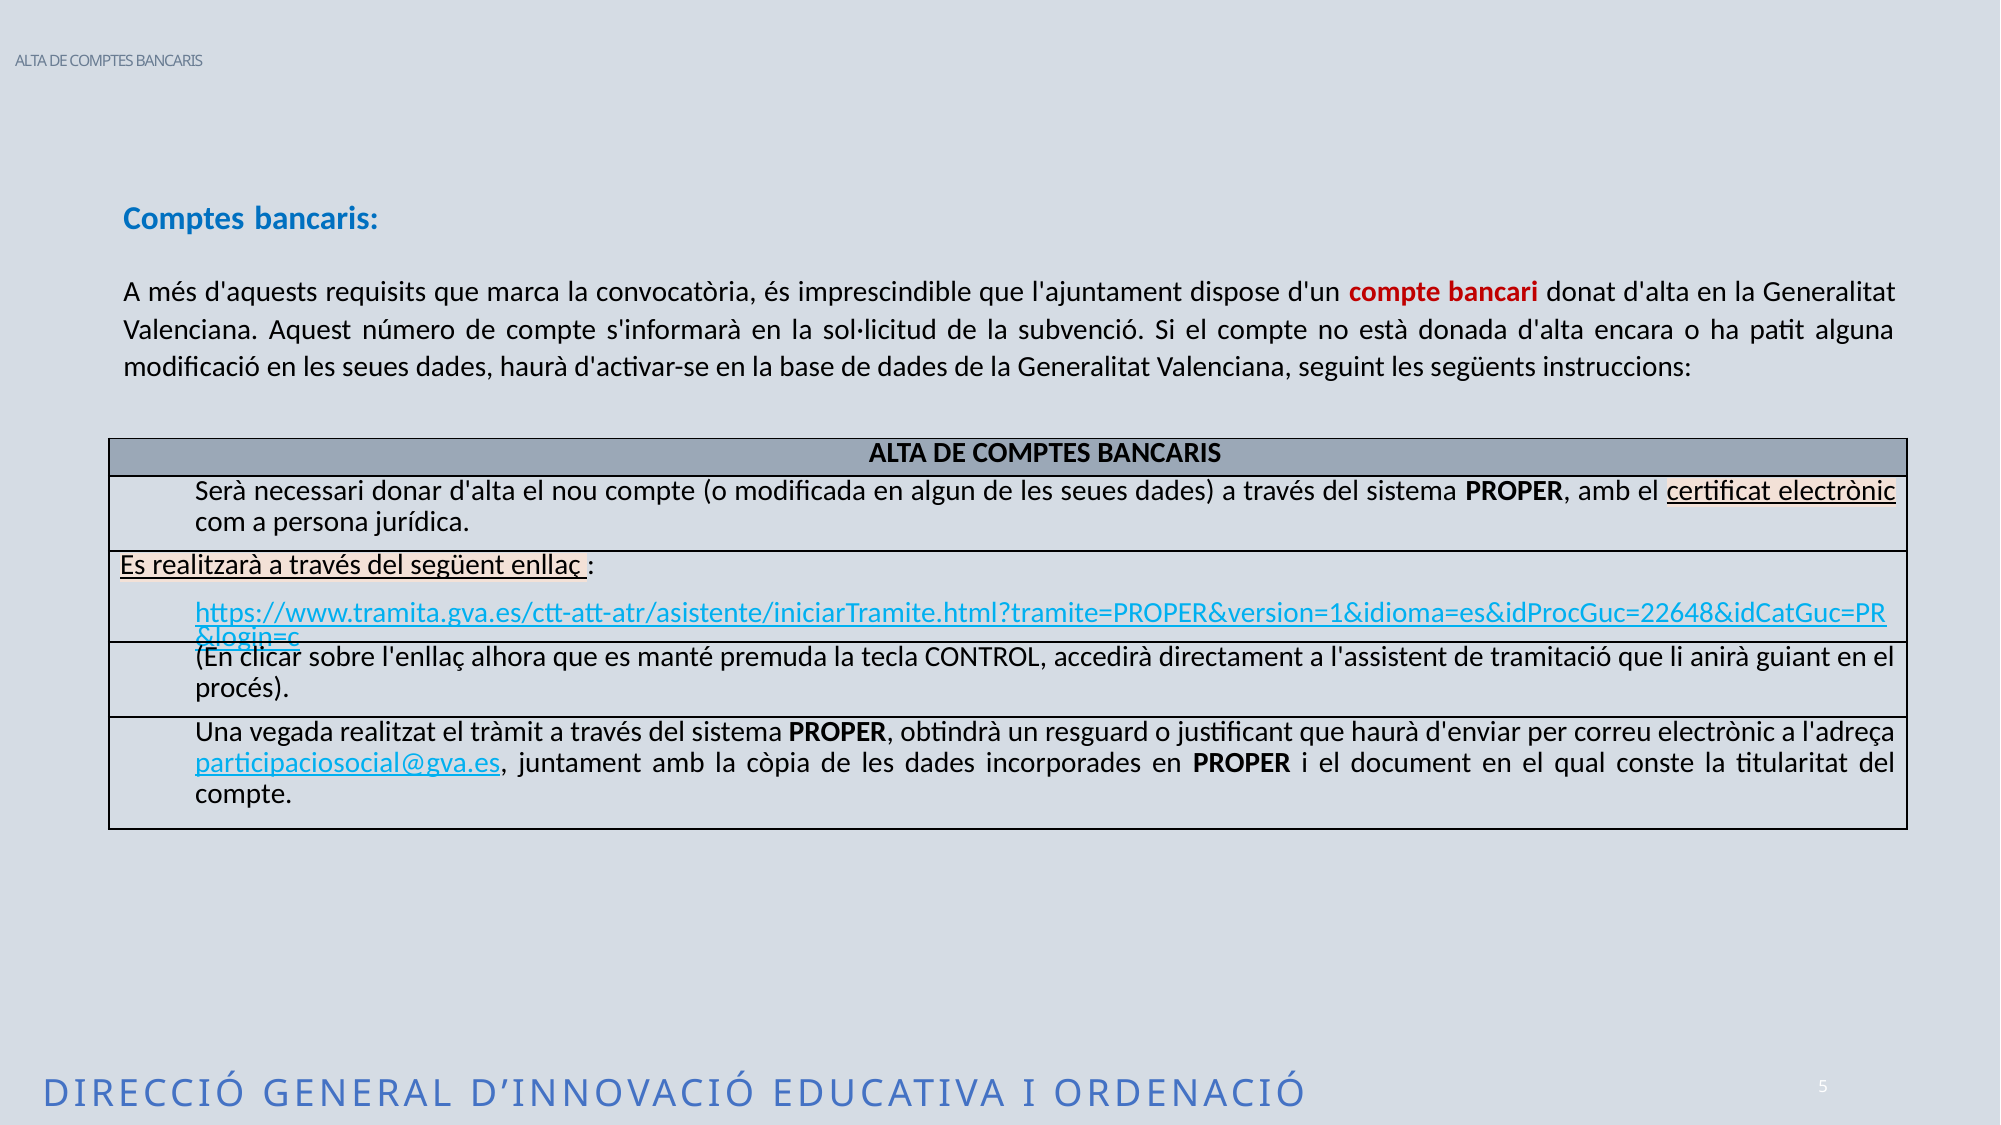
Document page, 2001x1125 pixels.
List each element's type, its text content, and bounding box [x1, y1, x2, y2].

table_cell (En clicar sobre l'enllaç alhora que es manté premuda la tecla CONTROL, accedirà directament a l'assistent de tramitació que li anirà guiant en el procés). [110, 643, 1906, 716]
text_box DIRECCIÓ GENERAL D’INNOVACIÓ EDUCATIVA I ORDENACIÓ [27, 1057, 1467, 1122]
table_header ALTA DE COMPTES BANCARIS [110, 439, 1906, 475]
table_cell Es realitzarà a través del següent enllaç : https://www.tramita.gva.es/ctt-att-atr/asistente/iniciarTramite.html?tramite=PROPER&version=1&idioma=es&idProcGuc=22648&idCatGuc=PR&login=c [110, 552, 1906, 641]
text_box A més d'aquests requisits que marca la convocatòria, és imprescindible que l'ajuntament dispose d'un compte bancari donat d'alta en la Generalitat Valenciana. Aquest número de compte s'informarà en la sol·licitud de la subvenció. Si el compte no està donada d'alta encara o ha patit alguna modificació en les seues dades, haurà d'activar-se en la base de dades de la Generalitat Valenciana, seguint les següents instruccions: [108, 262, 1911, 390]
title ALTA DE COMPTES BANCARIS [0, 0, 1415, 78]
table_cell Serà necessari donar d'alta el nou compte (o modificada en algun de les seues dades) a través del sistema PROPER, amb el certificat electrònic com a persona jurídica. [110, 477, 1906, 550]
slide_number 5 [1803, 1057, 1932, 1118]
text_box Comptes bancaris: [108, 185, 395, 244]
table_cell Una vegada realitzat el tràmit a través del sistema PROPER, obtindrà un resguard o justificant que haurà d'enviar per correu electrònic a l'adreça participaciosocial@gva.es, juntament amb la còpia de les dades incorporades en PROPER i el document en el qual conste la titularitat del compte. [110, 718, 1906, 828]
